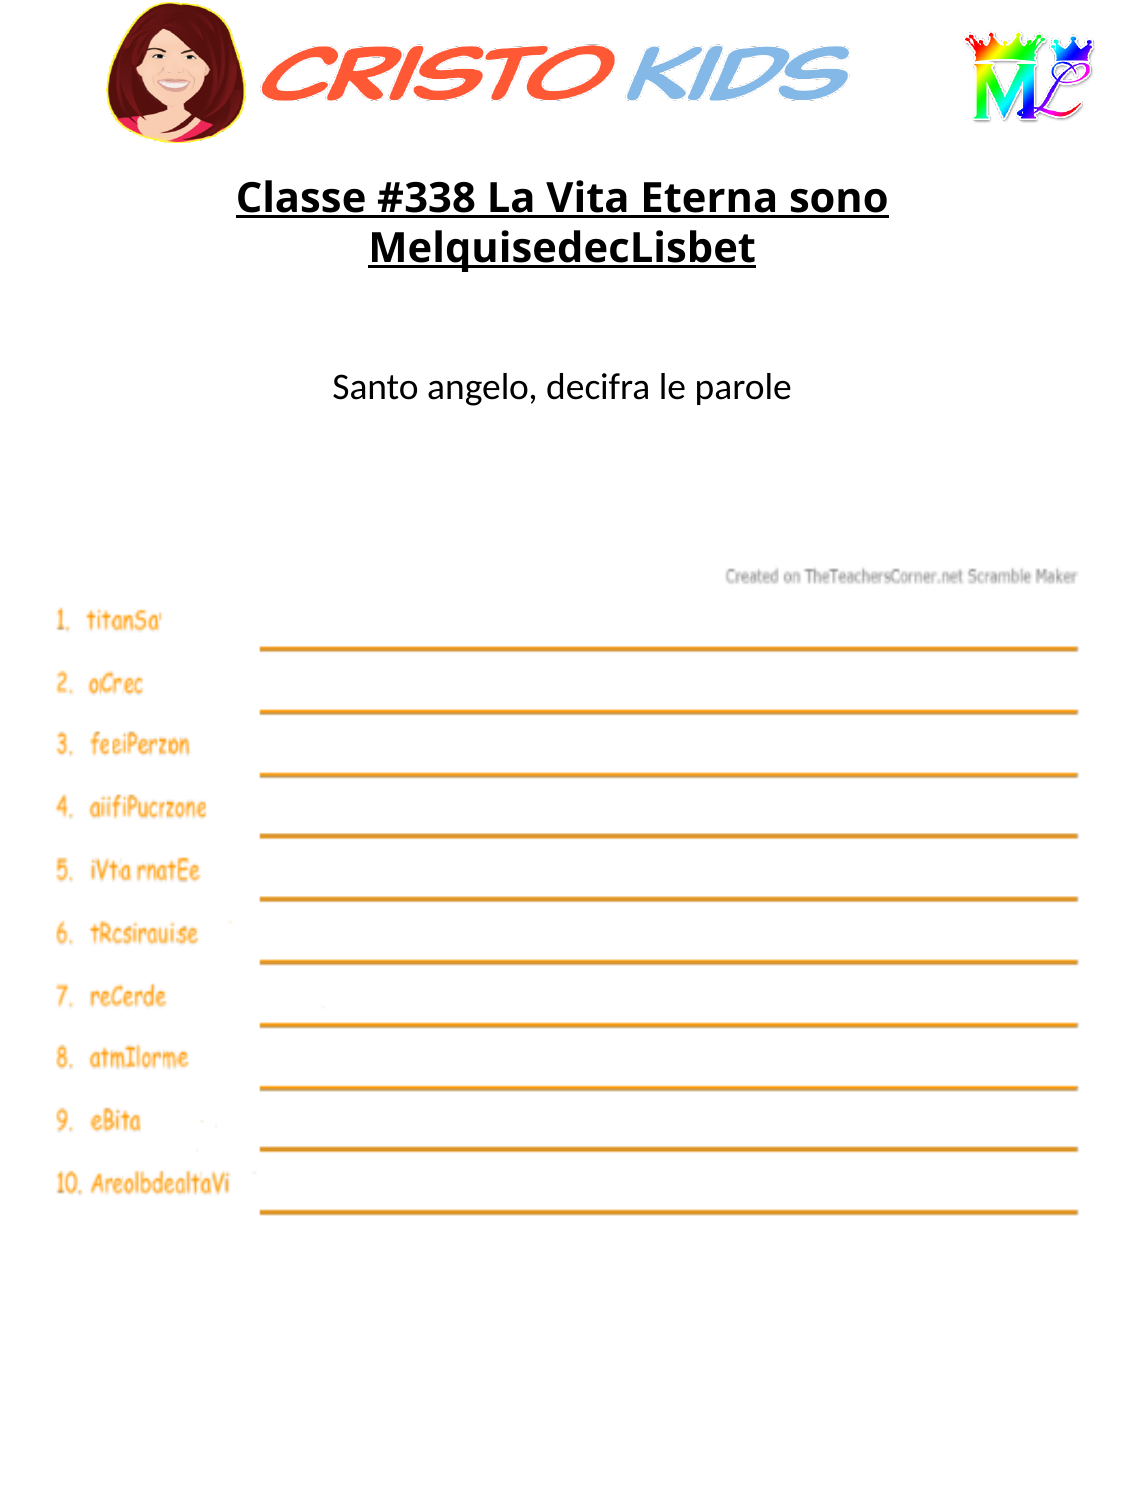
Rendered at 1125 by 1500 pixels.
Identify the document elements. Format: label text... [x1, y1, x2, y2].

picture [960, 27, 1098, 124]
text_box Santo angelo, decifra le parole [225, 354, 899, 414]
picture [29, 542, 1123, 1253]
text_box Classe #338 La Vita Eterna sono MelquisedecLisbet [184, 162, 941, 278]
picture [73, 0, 867, 148]
